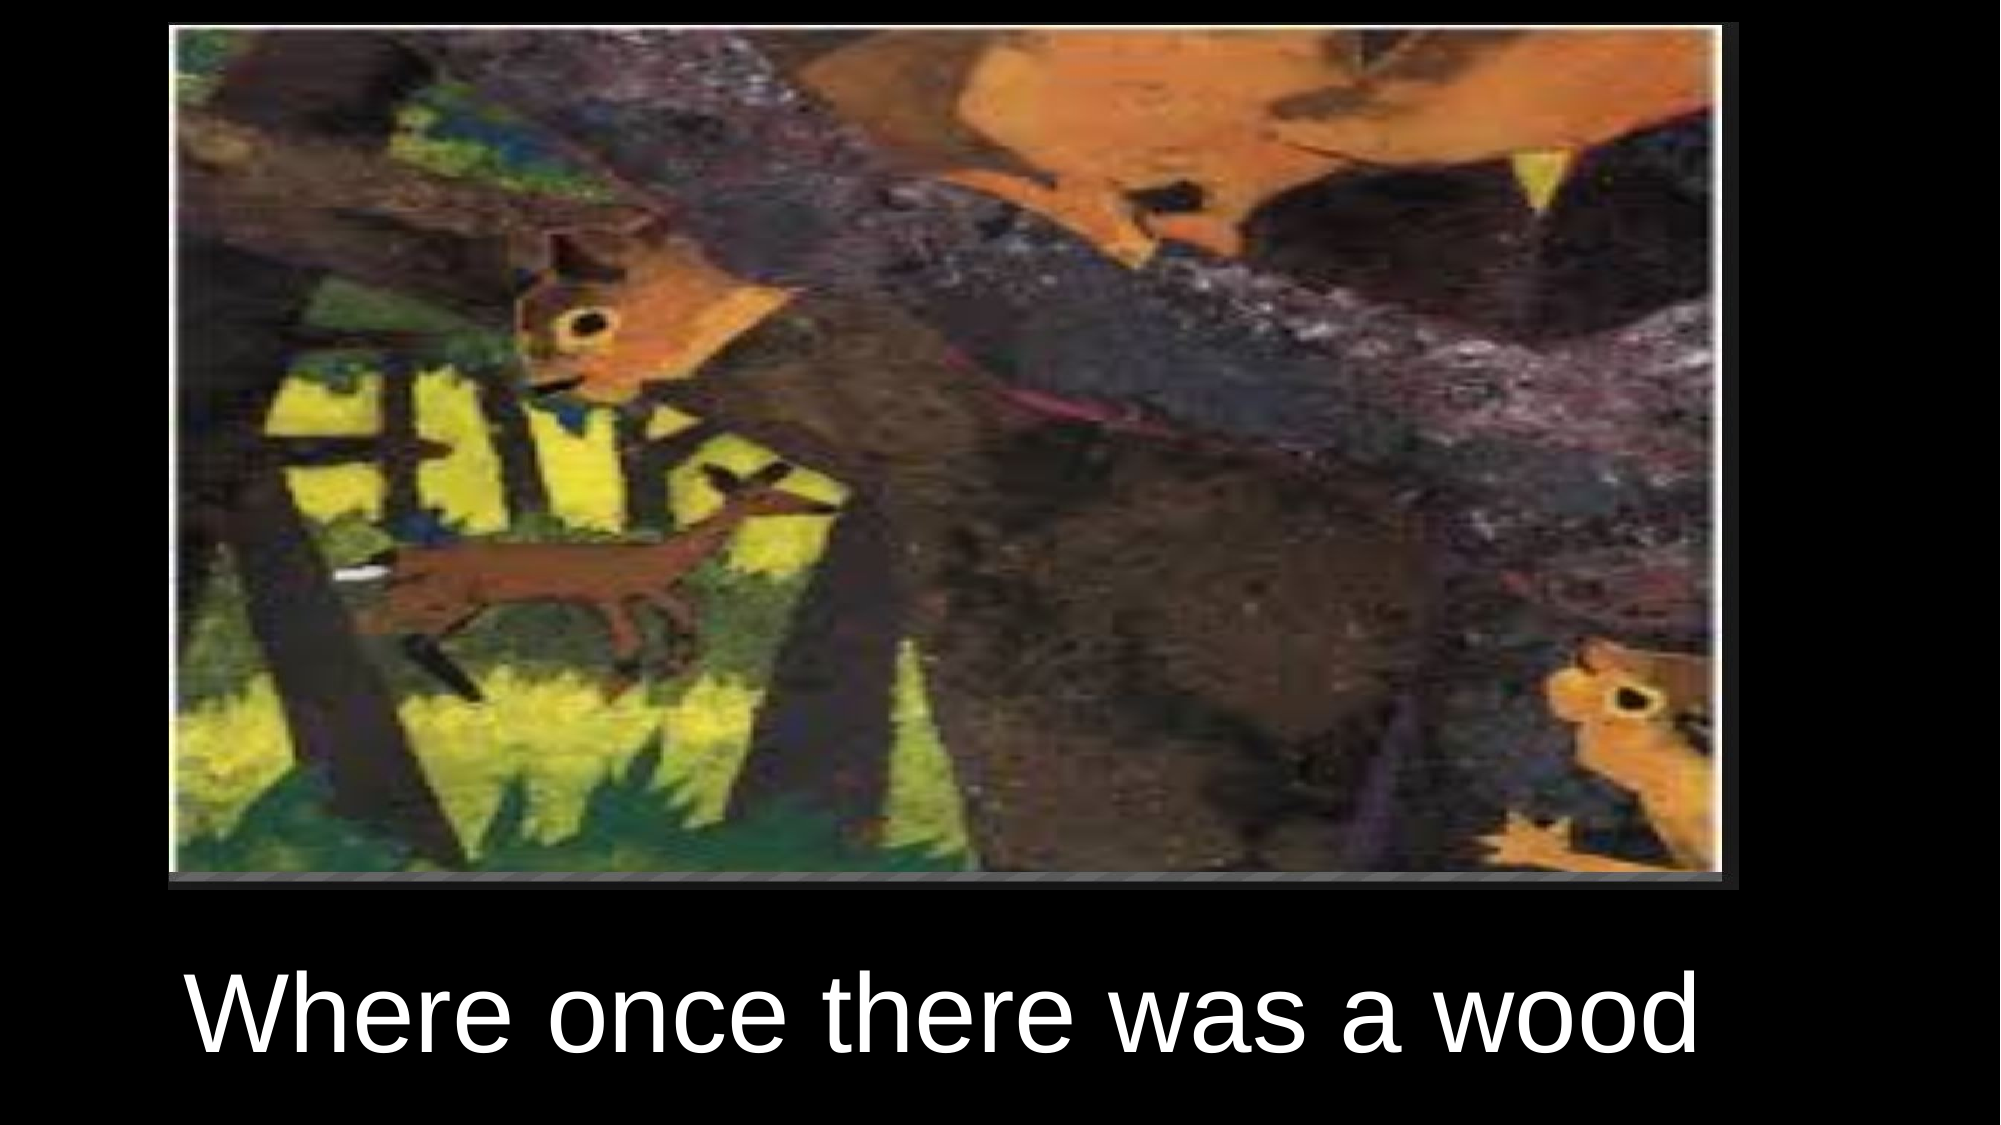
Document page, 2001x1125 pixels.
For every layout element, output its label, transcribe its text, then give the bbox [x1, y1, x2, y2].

title Where once there was a wood [168, 907, 1894, 1125]
picture [168, 22, 1739, 891]
